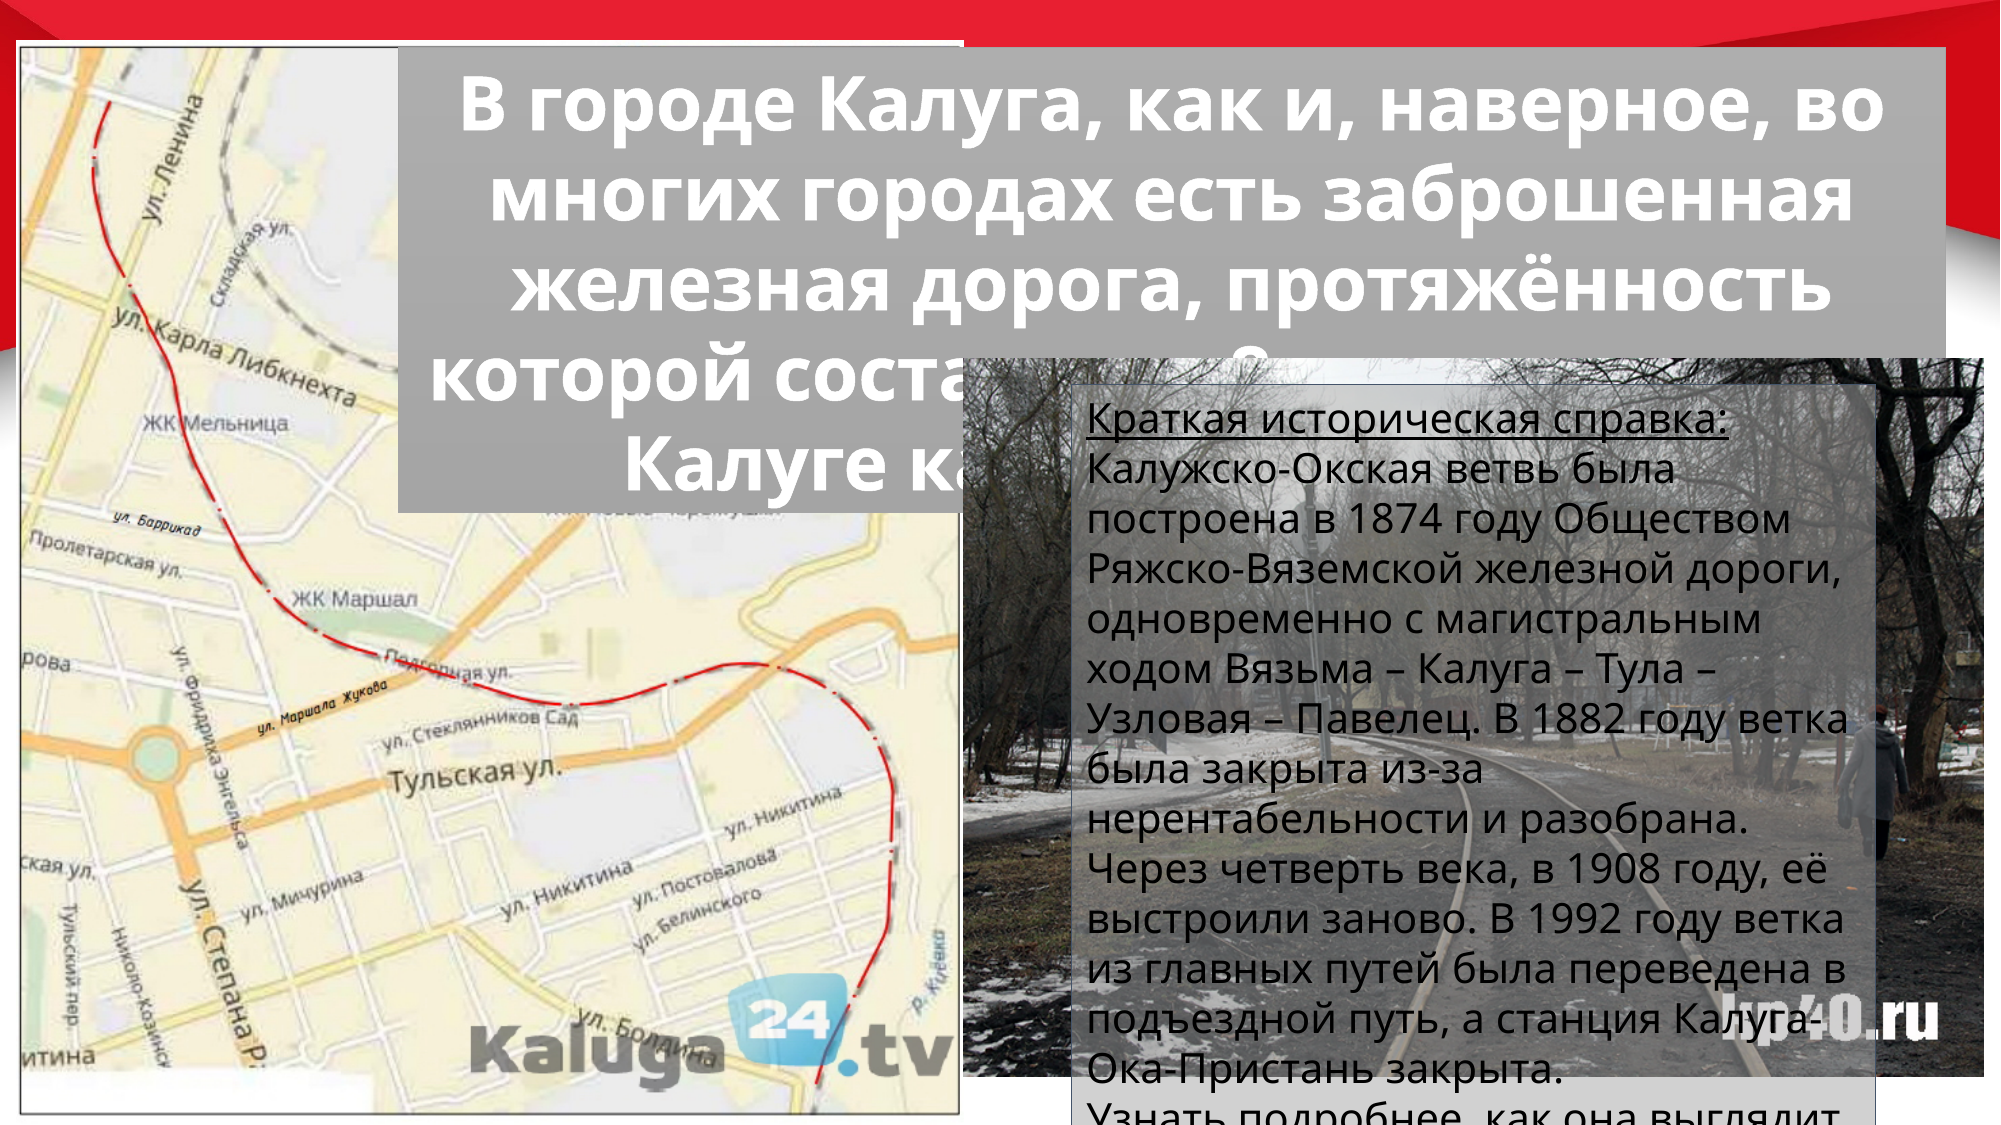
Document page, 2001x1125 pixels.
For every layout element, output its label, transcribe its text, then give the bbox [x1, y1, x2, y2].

text_box Краткая историческая справка: Калужско-Окская ветвь была построена в 1874 году Обществом Ряжско-Вяземской железной дороги, одновременно с магистральным ходом Вязьма – Калуга – Тула – Узловая – Павелец. В 1882 году ветка была закрыта из-за нерентабельности и разобрана. Через четверть века, в 1908 году, её выстроили заново. В 1992 году ветка из главных путей была переведена в подъездной путь, а станция Калуга-Ока-Пристань закрыта. Узнать подробнее, как она выглядит можно узнать здесь -https://www.kp40.ru/news/society/37247/ [1071, 1078, 1876, 1125]
text_box В городе Калуга, как и, наверное, во многих городах есть заброшенная железная дорога, протяжённость которой составляет 8 км, известная в Калуге как «Окская ветка». [964, 47, 1946, 358]
picture [0, 0, 2000, 1125]
